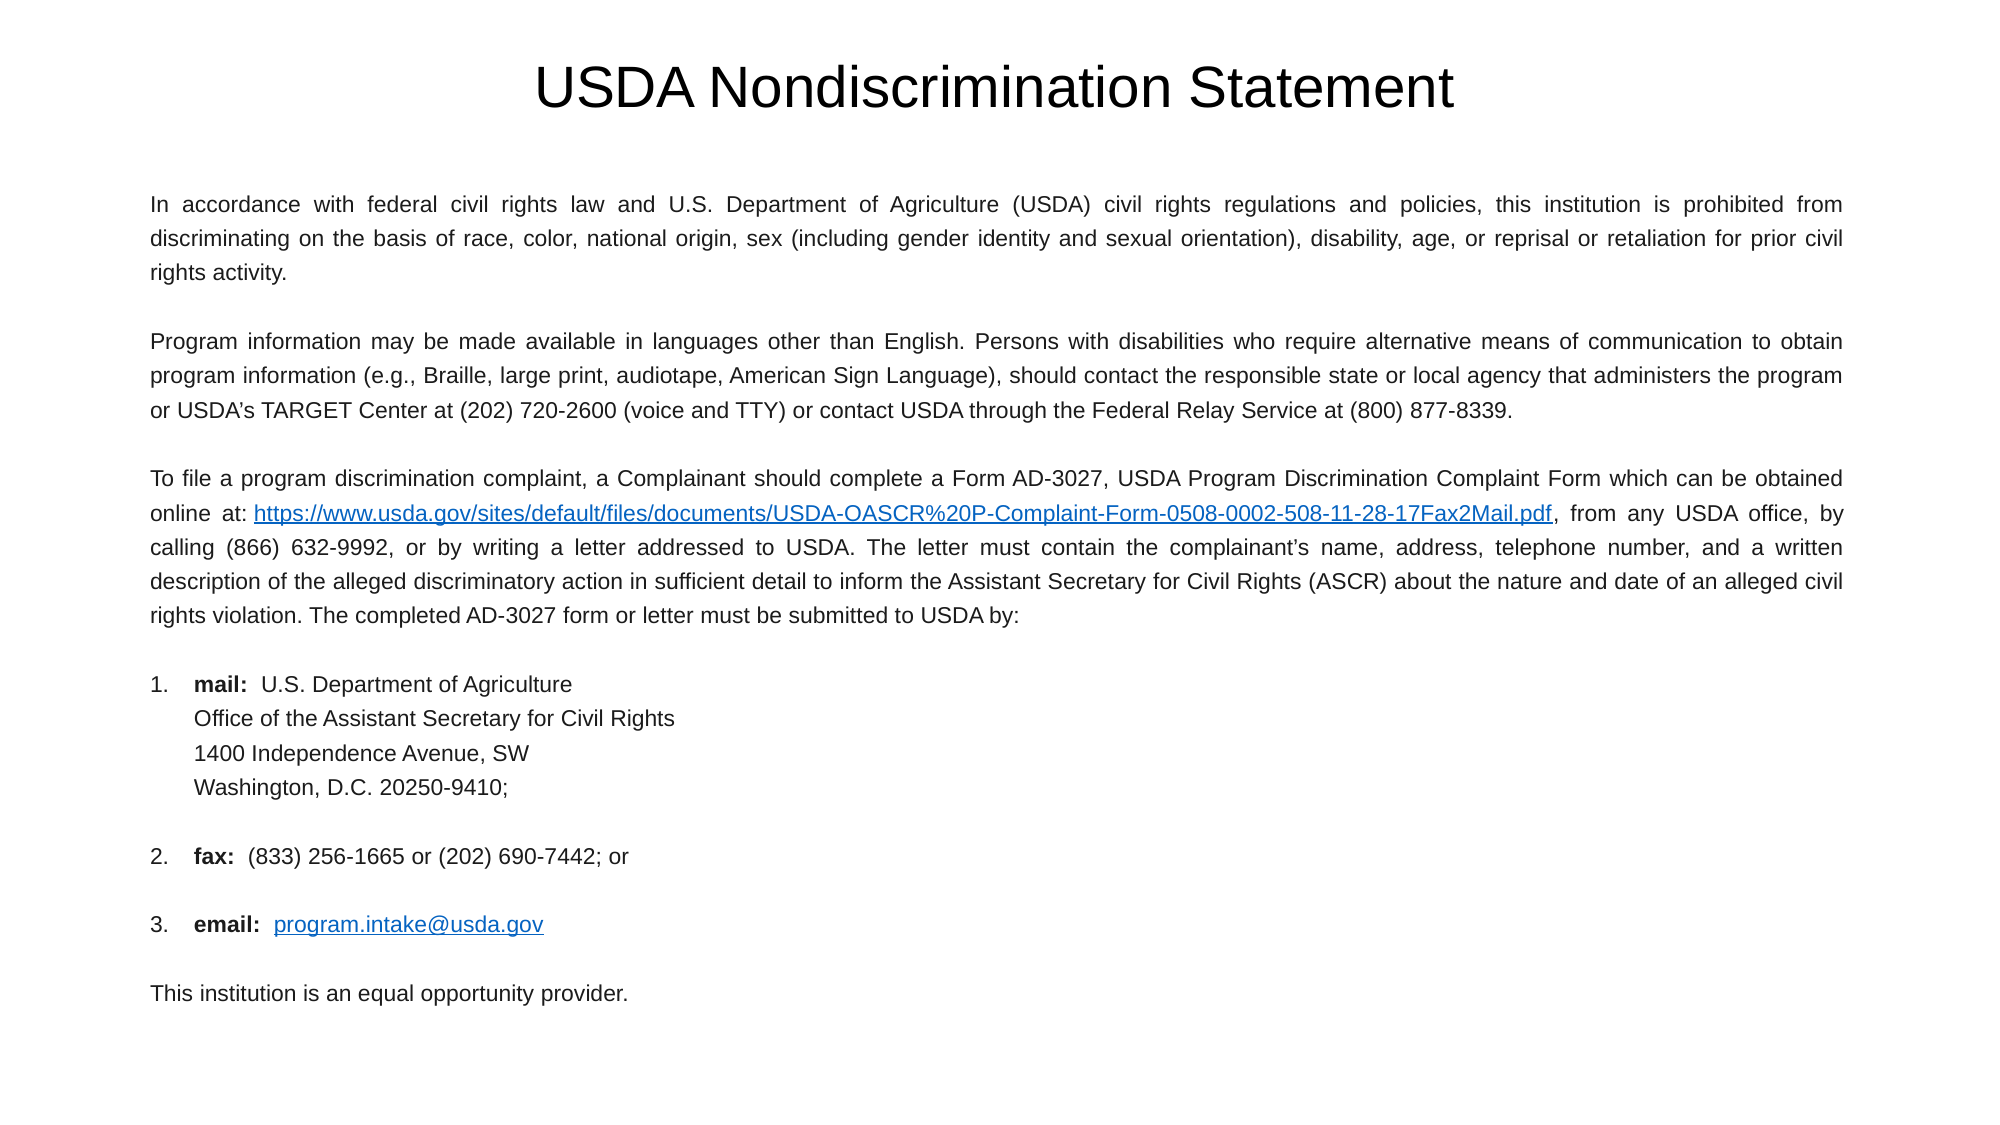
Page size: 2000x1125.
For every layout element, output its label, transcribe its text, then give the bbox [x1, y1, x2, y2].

title USDA Nondiscrimination Statement [132, 24, 1858, 153]
list In accordance with federal civil rights law and U.S. Department of Agriculture (USDA) civil rights regulations and policies, this institution is prohibited from discriminating on the basis of race, color, national origin, sex (including gender identity and sexual orientation), disability, age, or reprisal or retaliation for prior civil rights activity. Program information may be made available in languages other than English. Persons with disabilities who require alternative means of communication to obtain program information (e.g., Braille, large print, audiotape, American Sign Language), should contact the responsible state or local agency that administers the program or USDA’s TARGET Center at (202) 720-2600 (voice and TTY) or contact USDA through the Federal Relay Service at (800) 877-8339. To file a program discrimination complaint, a Complainant should complete a Form AD-3027, USDA Program Discrimination Complaint Form which can be obtained online at: https://www.usda.gov/sites/default/files/documents/USDA-OASCR%20P-Complaint-Form-0508-0002-508-11-28-17Fax2Mail.pdf, from any USDA office, by calling (866) 632-9992, or by writing a letter addressed to USDA. The letter must contain the complainant’s name, address, telephone number, and a written description of the alleged discriminatory action in sufficient detail to inform the Assistant Secretary for Civil Rights (ASCR) about the nature and date of an alleged civil rights violation. The completed AD-3027 form or letter must be submitted to USDA by: mail: U.S. Department of Agriculture Office of the Assistant Secretary for Civil Rights 1400 Independence Avenue, SW Washington, D.C. 20250-9410; fax: (833) 256-1665 or (202) 690-7442; or email: program.intake@usda.gov This institution is an equal opportunity provider. [134, 174, 1860, 1065]
